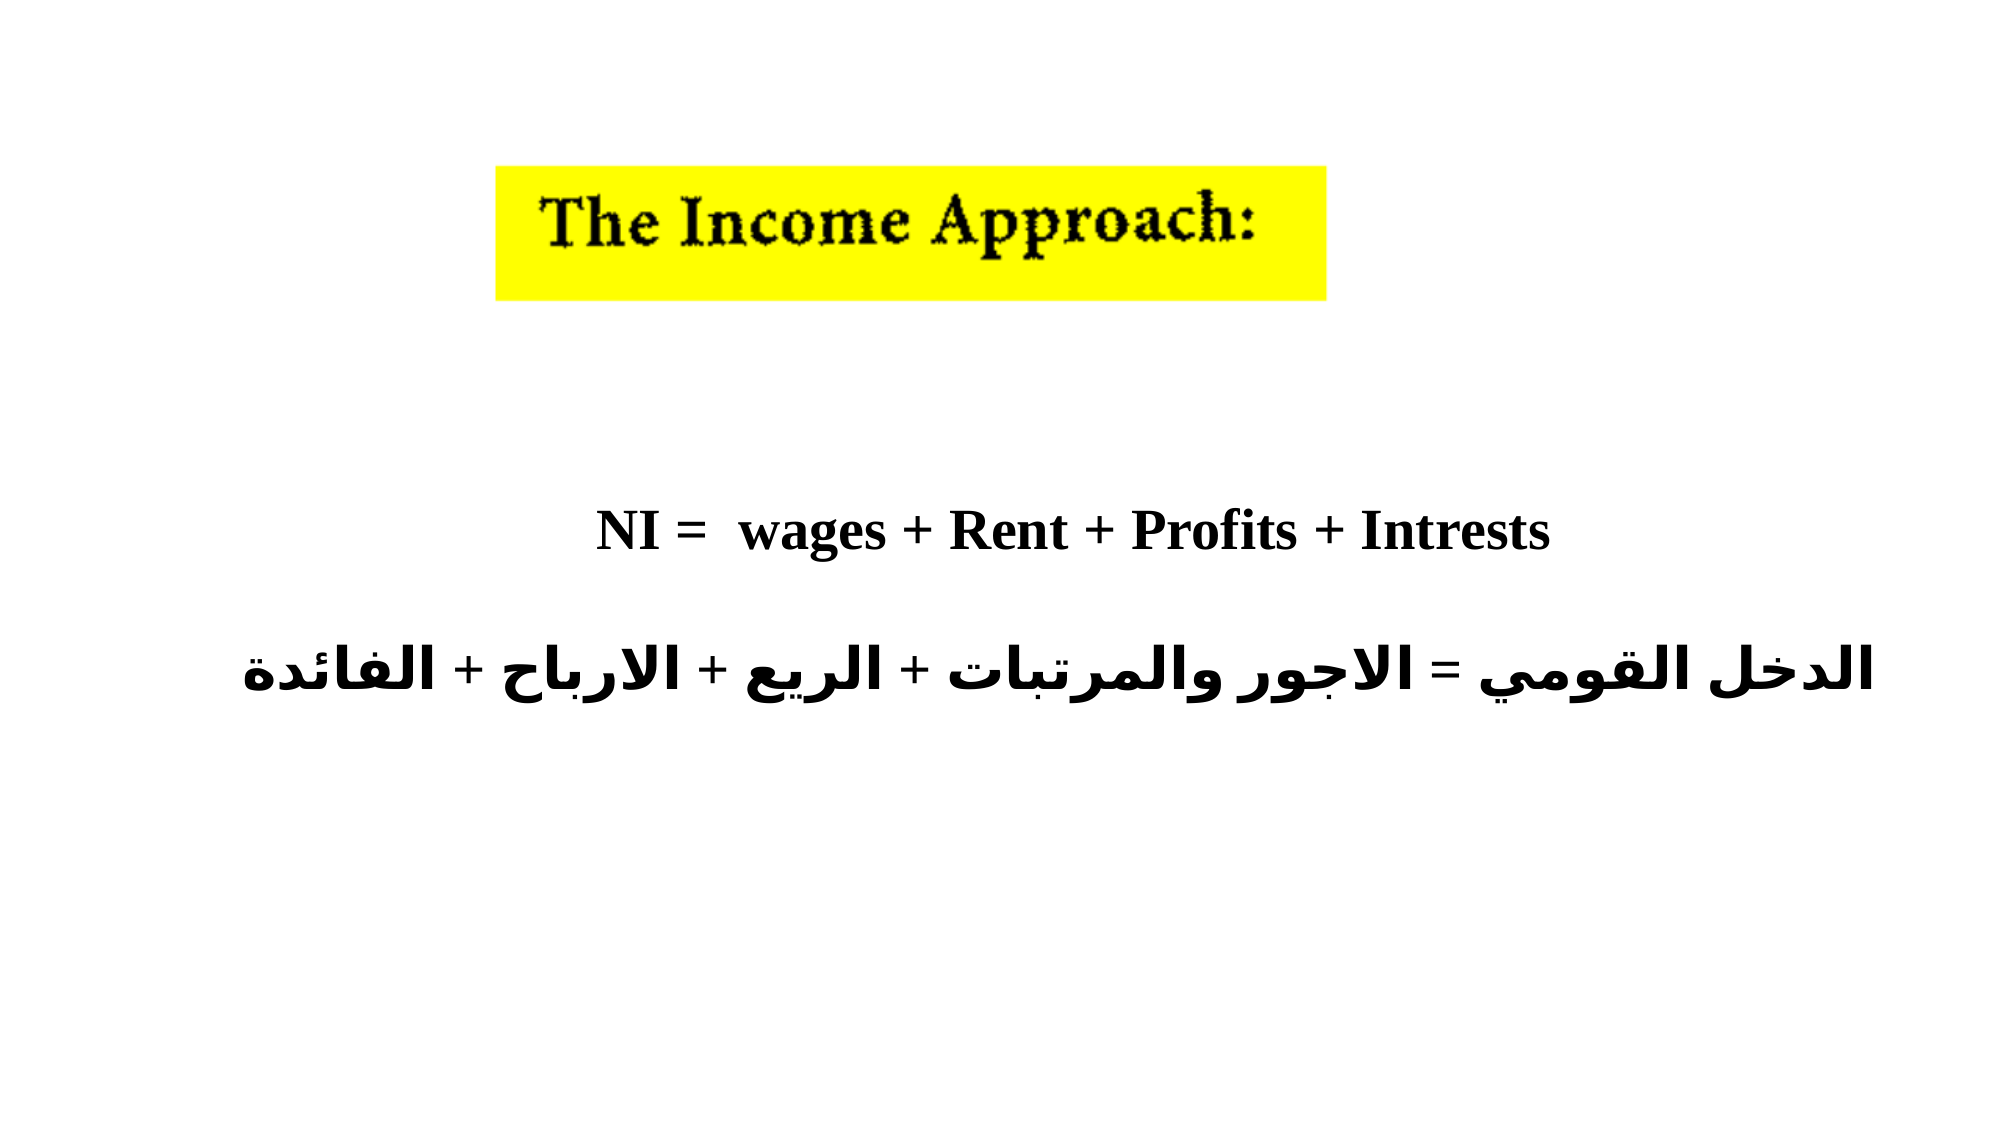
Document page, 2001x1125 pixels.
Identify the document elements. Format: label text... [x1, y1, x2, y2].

text_box NI = wages + Rent + Profits + Intrests الدخل القومي = الاجور والمرتبات + الريع + الارباح + الفائدة [208, 483, 1925, 709]
picture [452, 113, 1361, 350]
